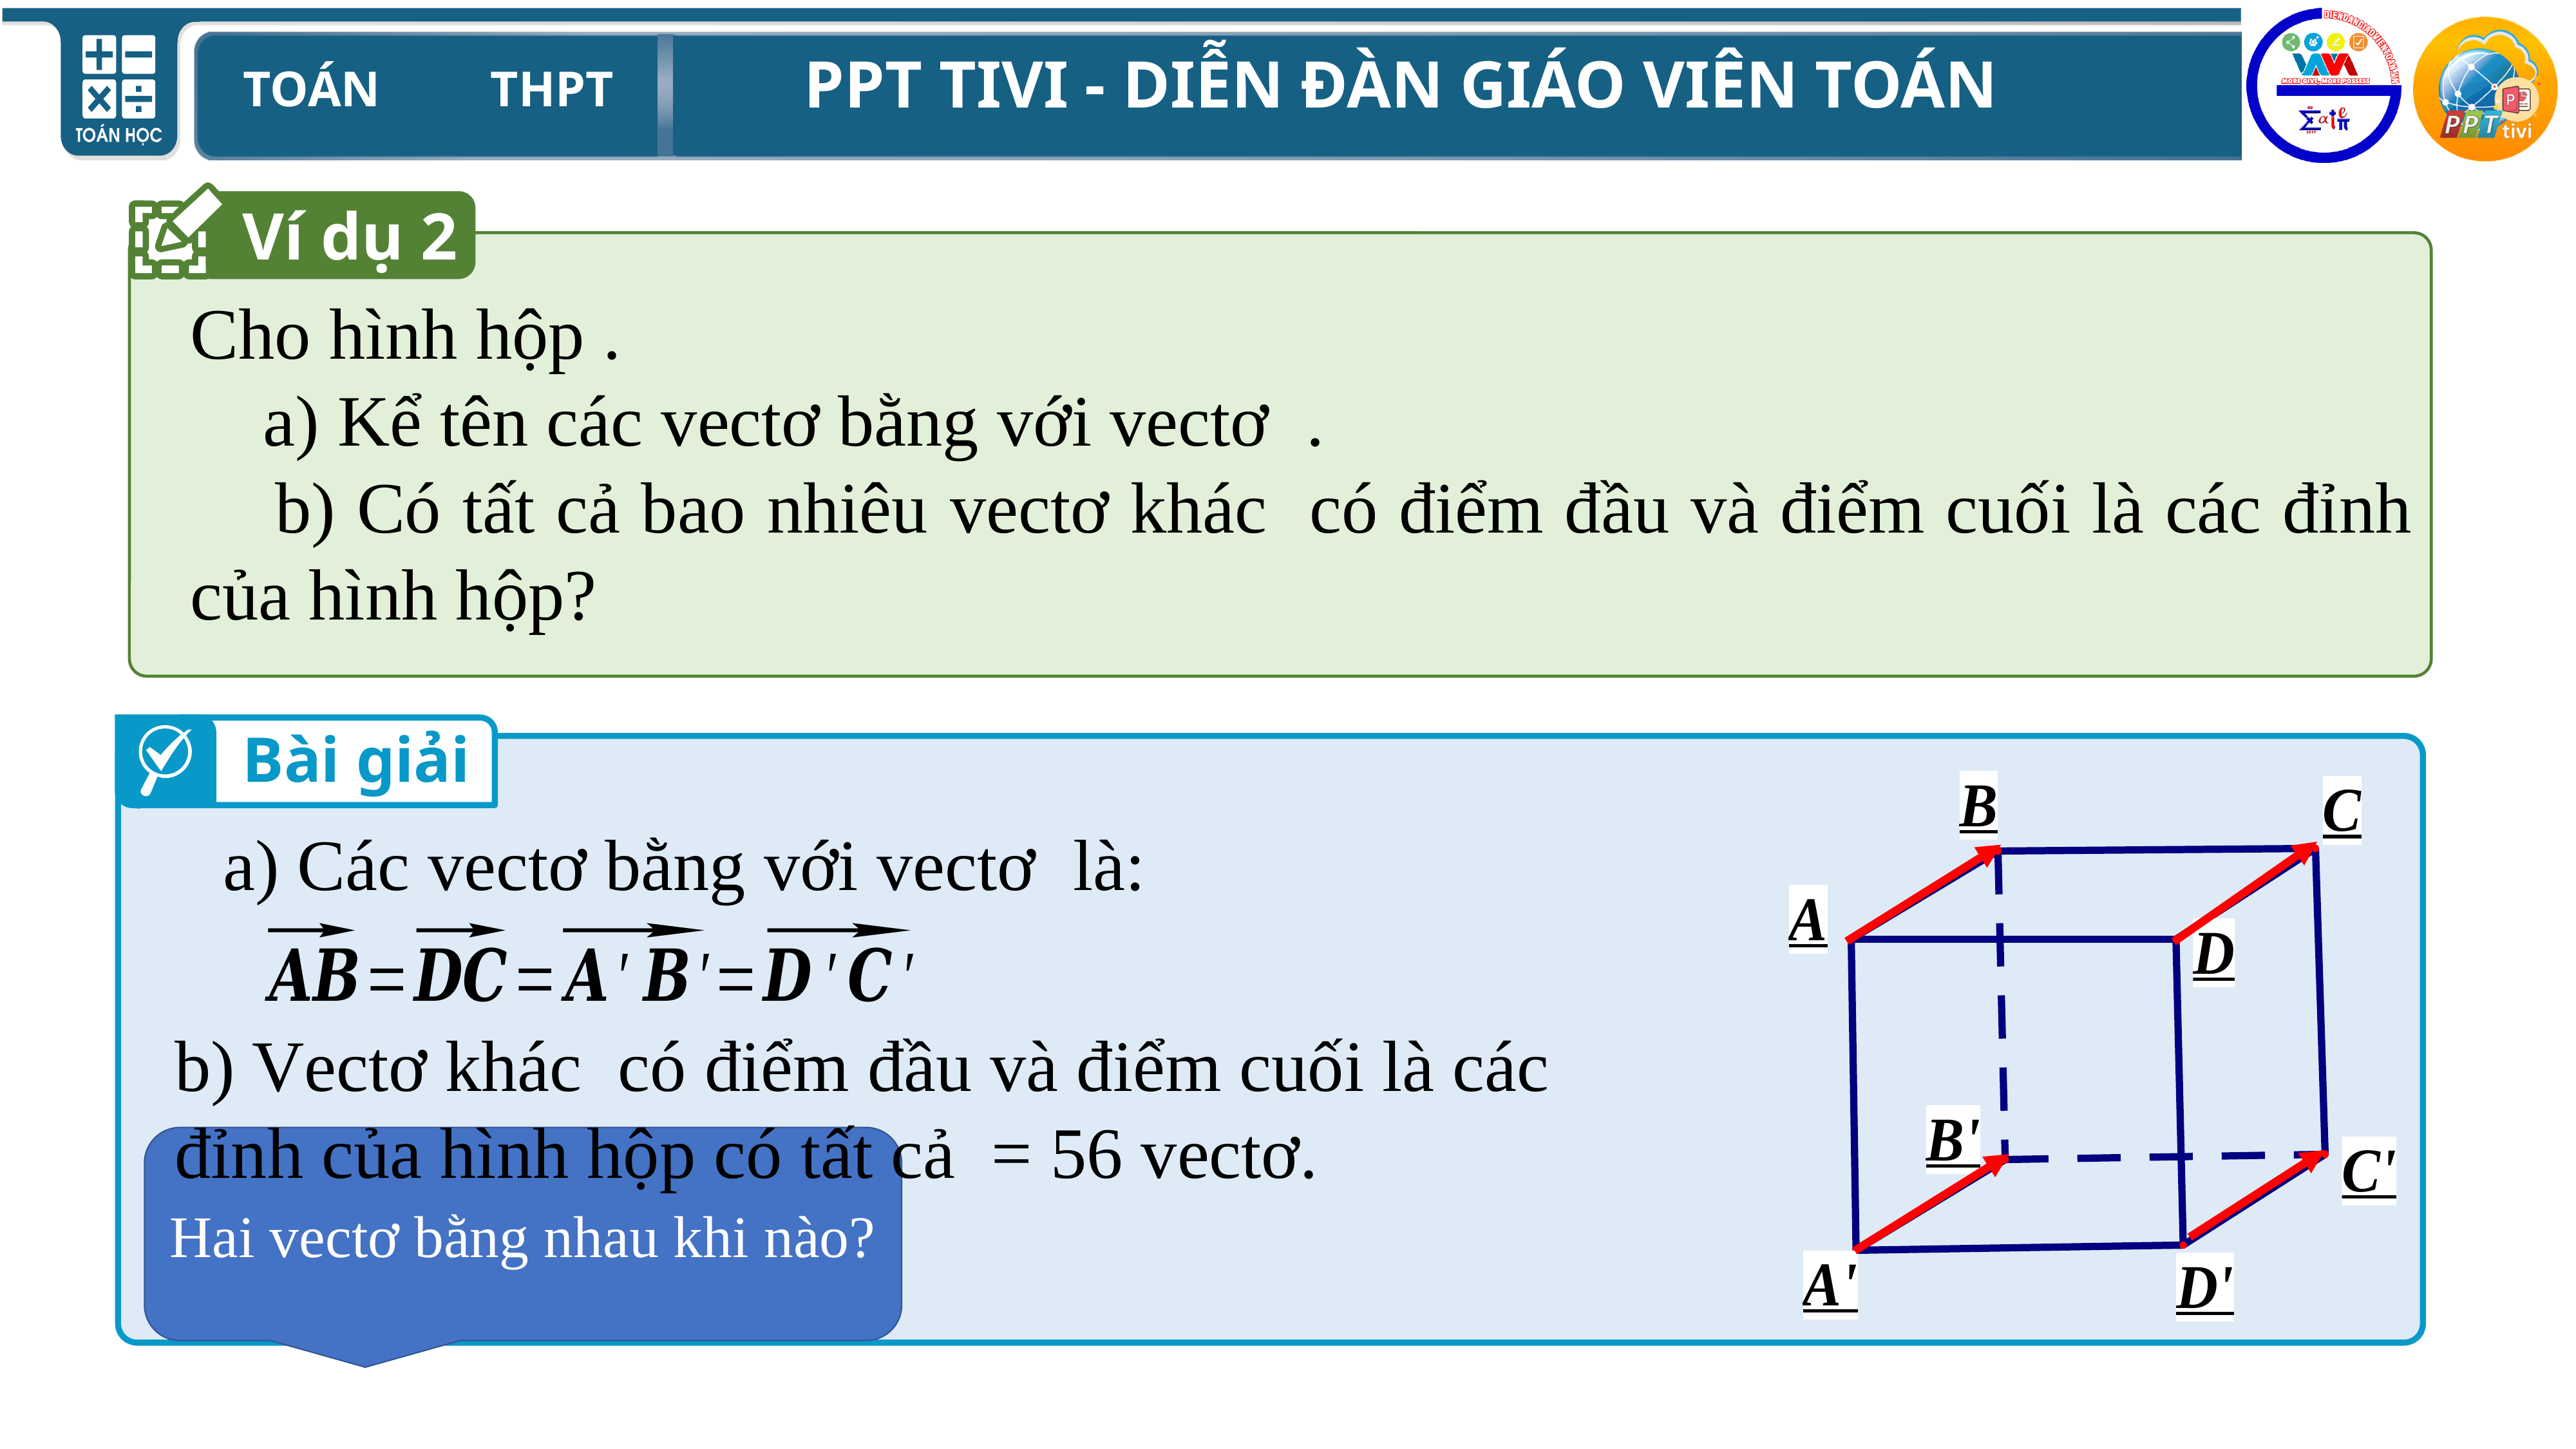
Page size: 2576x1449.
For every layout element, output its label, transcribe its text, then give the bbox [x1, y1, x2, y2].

picture [1765, 744, 2429, 1352]
picture [2412, 16, 2558, 162]
picture [1765, 744, 2420, 1339]
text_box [2190, 1150, 2325, 1237]
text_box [117, 715, 2423, 1343]
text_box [129, 182, 2432, 676]
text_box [1854, 1154, 2009, 1251]
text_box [2174, 841, 2318, 942]
picture [2246, 8, 2401, 163]
text_box Hai vectơ bằng nhau khi nào? [276, 1343, 455, 1368]
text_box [1846, 844, 2002, 942]
picture [2, 22, 2242, 160]
